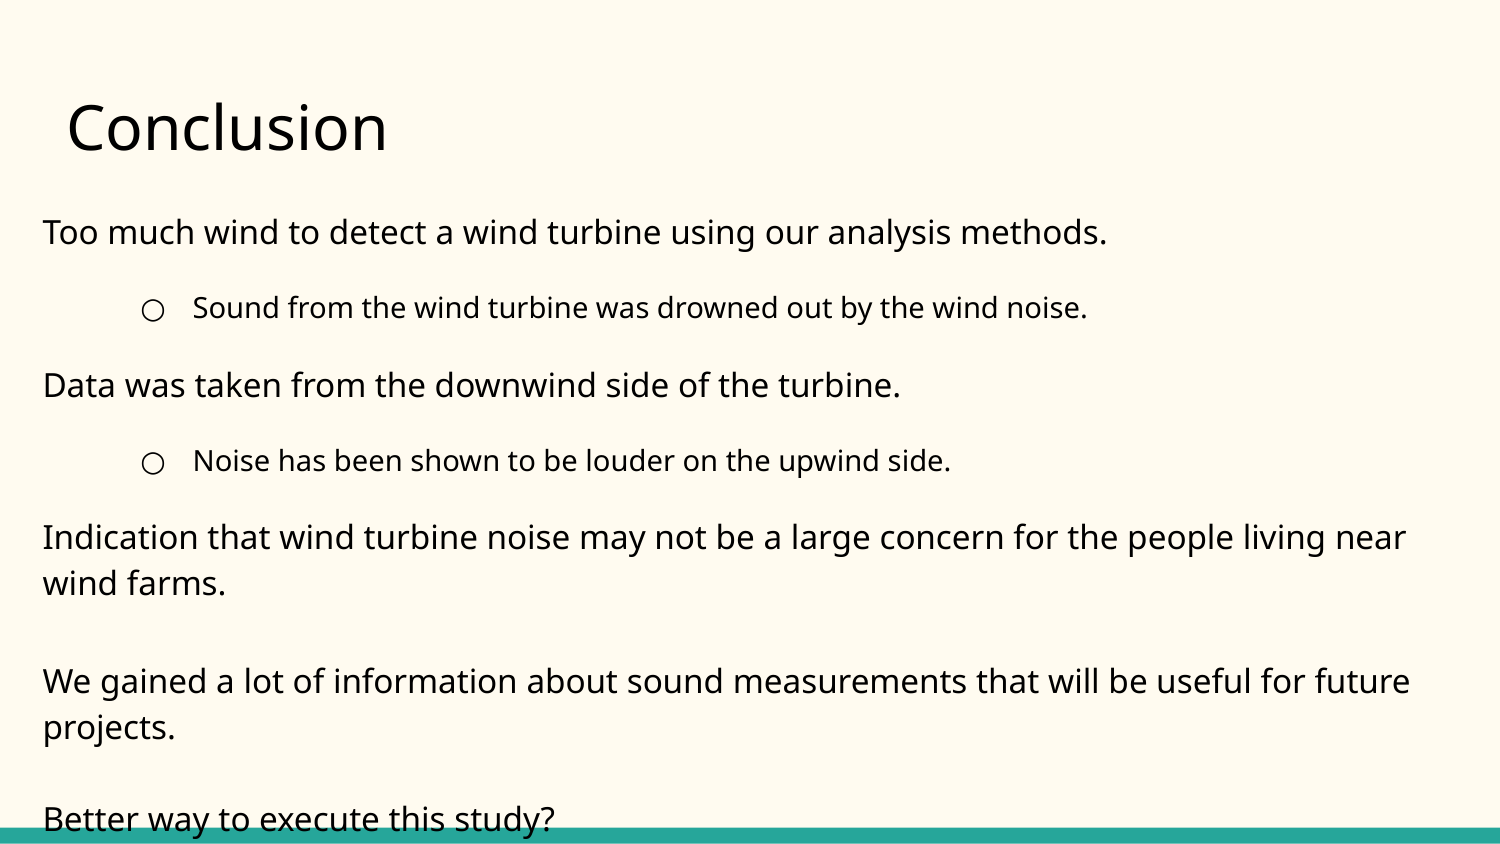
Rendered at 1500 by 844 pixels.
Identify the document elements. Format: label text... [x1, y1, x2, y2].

list Too much wind to detect a wind turbine using our analysis methods. Sound from the wind turbine was drowned out by the wind noise. Data was taken from the downwind side of the turbine. Noise has been shown to be louder on the upwind side. Indication that wind turbine noise may not be a large concern for the people living near wind farms. We gained a lot of information about sound measurements that will be useful for future projects. Better way to execute this study? [27, 190, 1500, 766]
title Conclusion [51, 72, 1449, 174]
